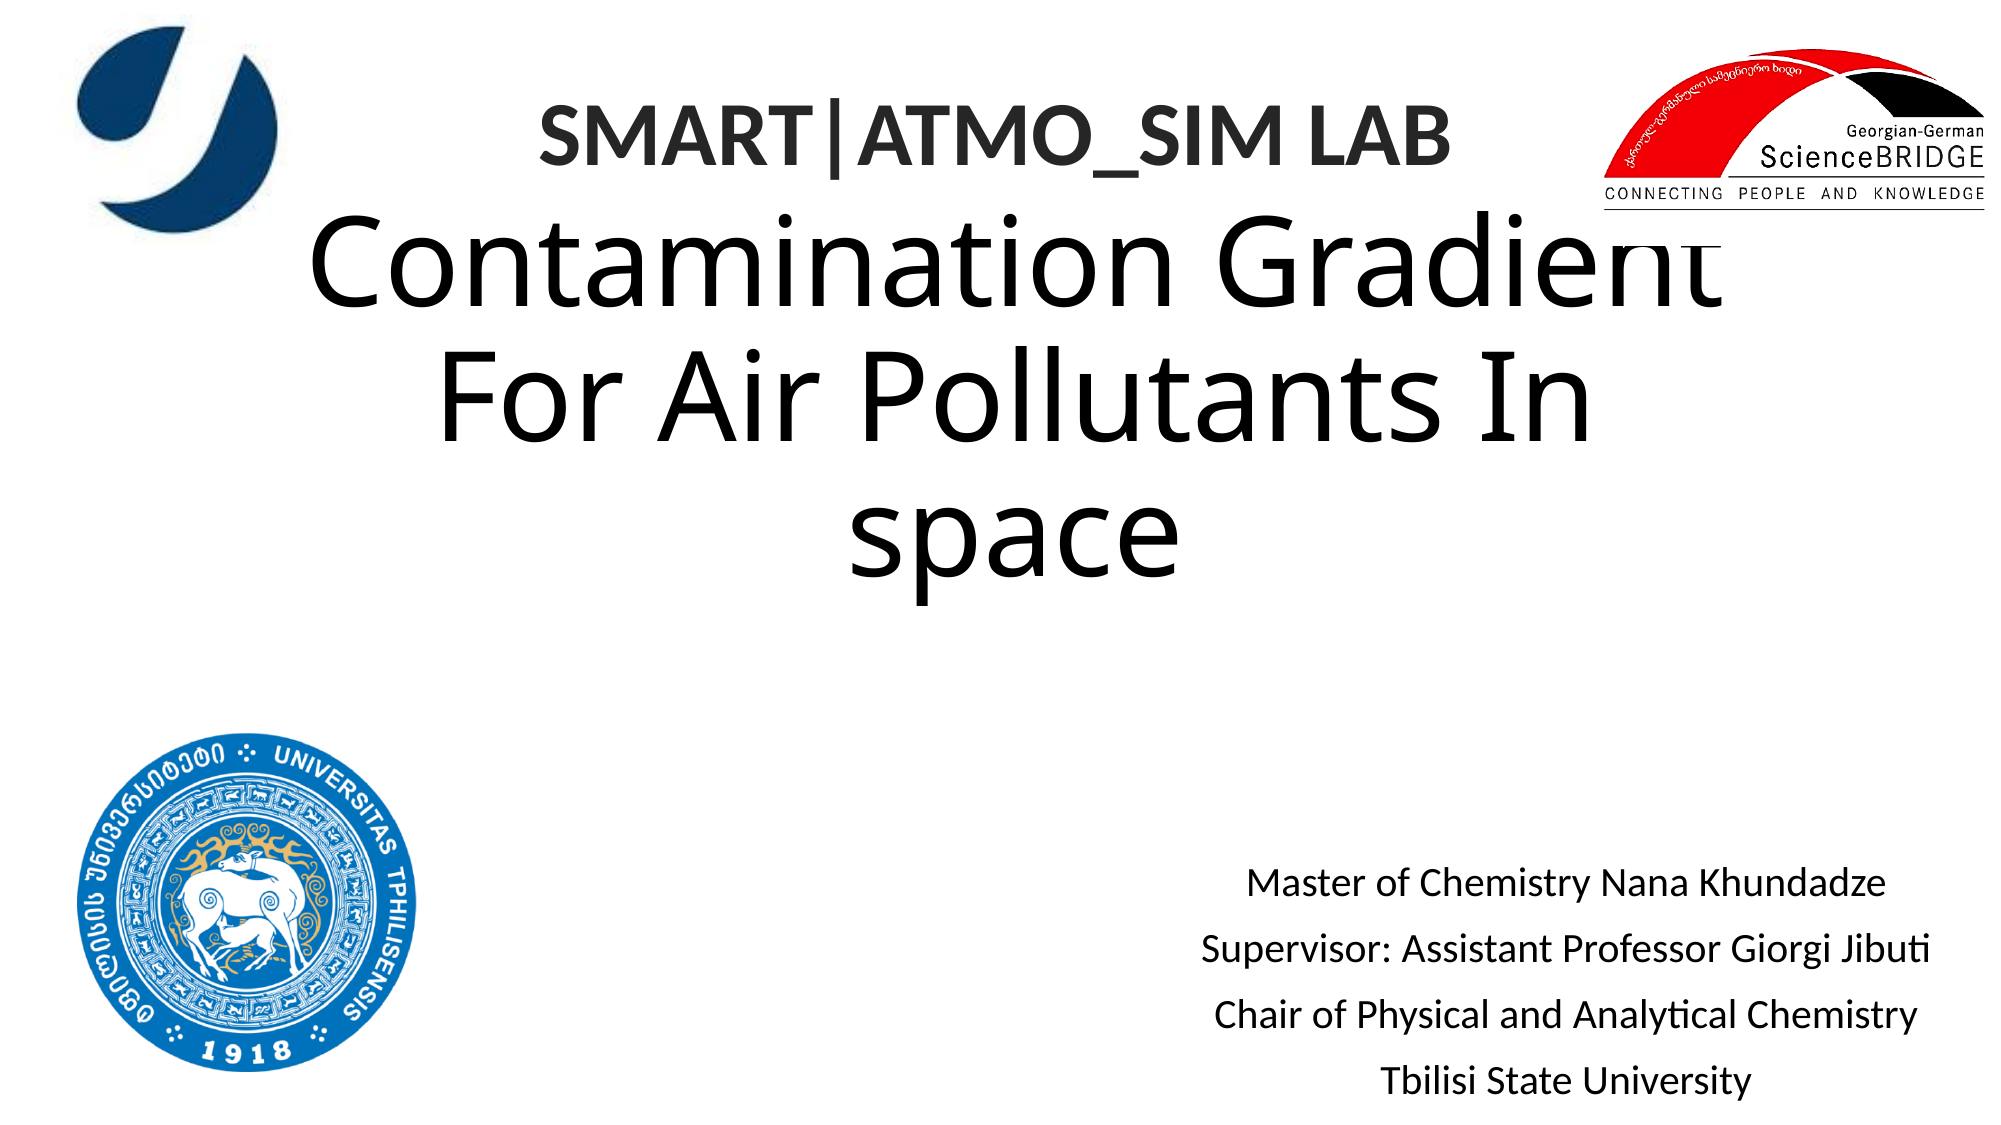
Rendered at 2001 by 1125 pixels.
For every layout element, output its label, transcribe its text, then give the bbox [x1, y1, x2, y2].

title Contamination Gradient For Air Pollutants In space [265, 289, 1766, 612]
text_box SMART|ATMO_SIM LAB [524, 66, 1476, 192]
picture [59, 14, 291, 246]
subtitle Master of Chemistry Nana Khundadze Supervisor: Assistant Professor Giorgi Jibuti Chair of Physical and Analytical Chemistry Tbilisi State University [816, 853, 2000, 1125]
picture [1590, 21, 2000, 246]
picture [76, 729, 423, 1073]
